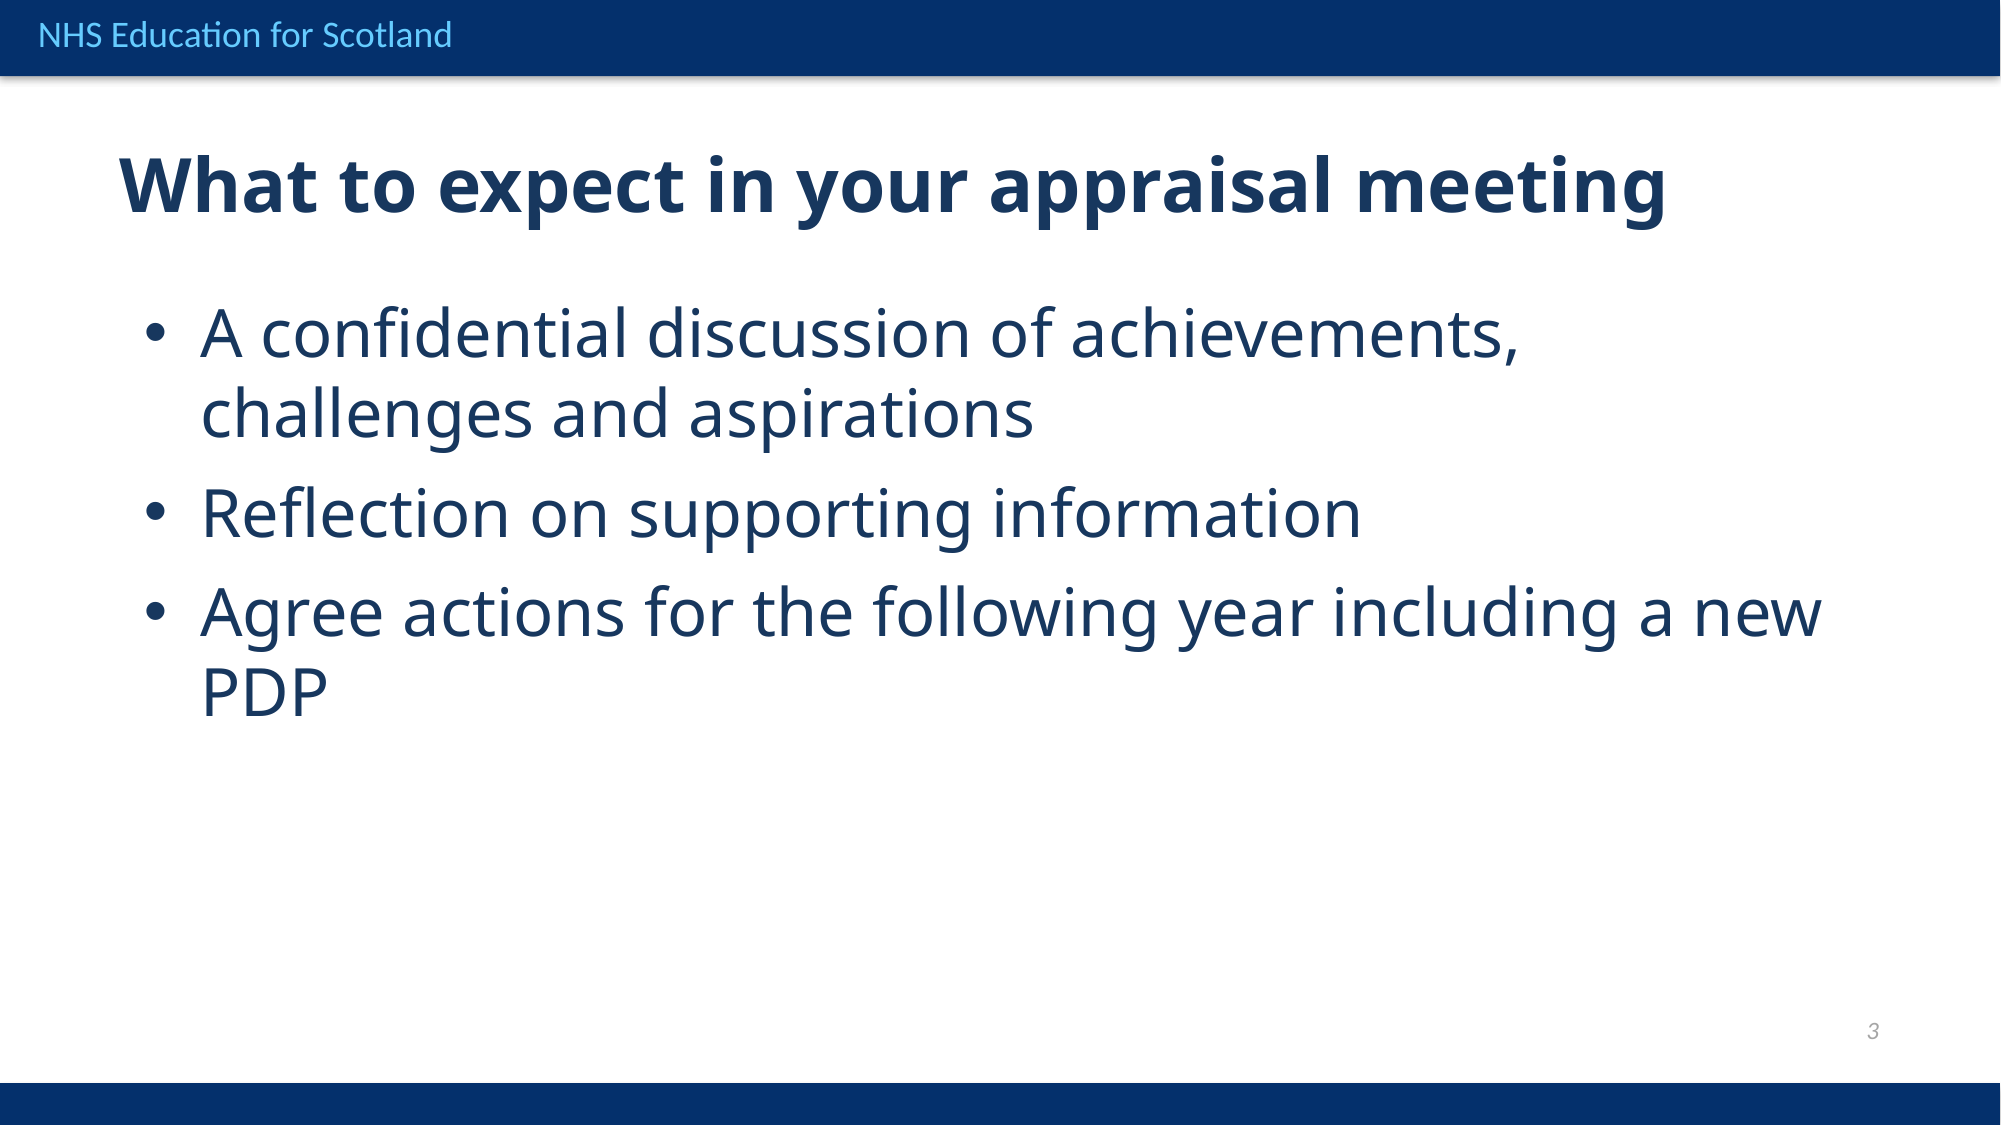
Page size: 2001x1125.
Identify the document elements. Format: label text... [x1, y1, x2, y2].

list A confidential discussion of achievements, challenges and aspirations Reflection on supporting information Agree actions for the following year including a new PDP [128, 283, 1871, 1040]
list What to expect in your appraisal meeting [104, 129, 1896, 244]
